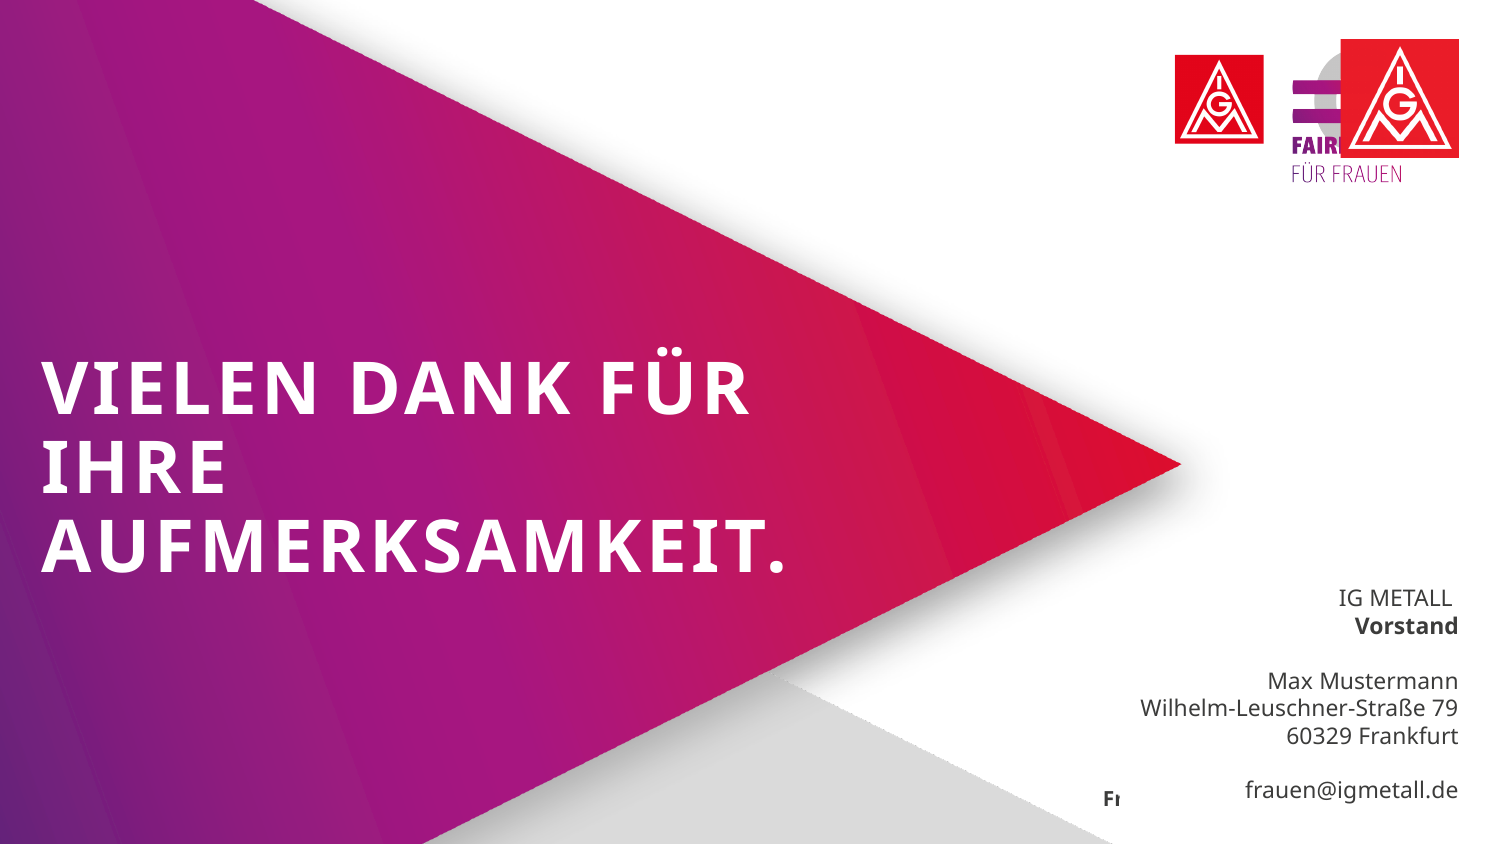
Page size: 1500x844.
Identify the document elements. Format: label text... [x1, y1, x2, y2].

title Vielen dank für ihre aufmerksamkeit. [41, 263, 839, 678]
picture [0, 0, 1474, 844]
